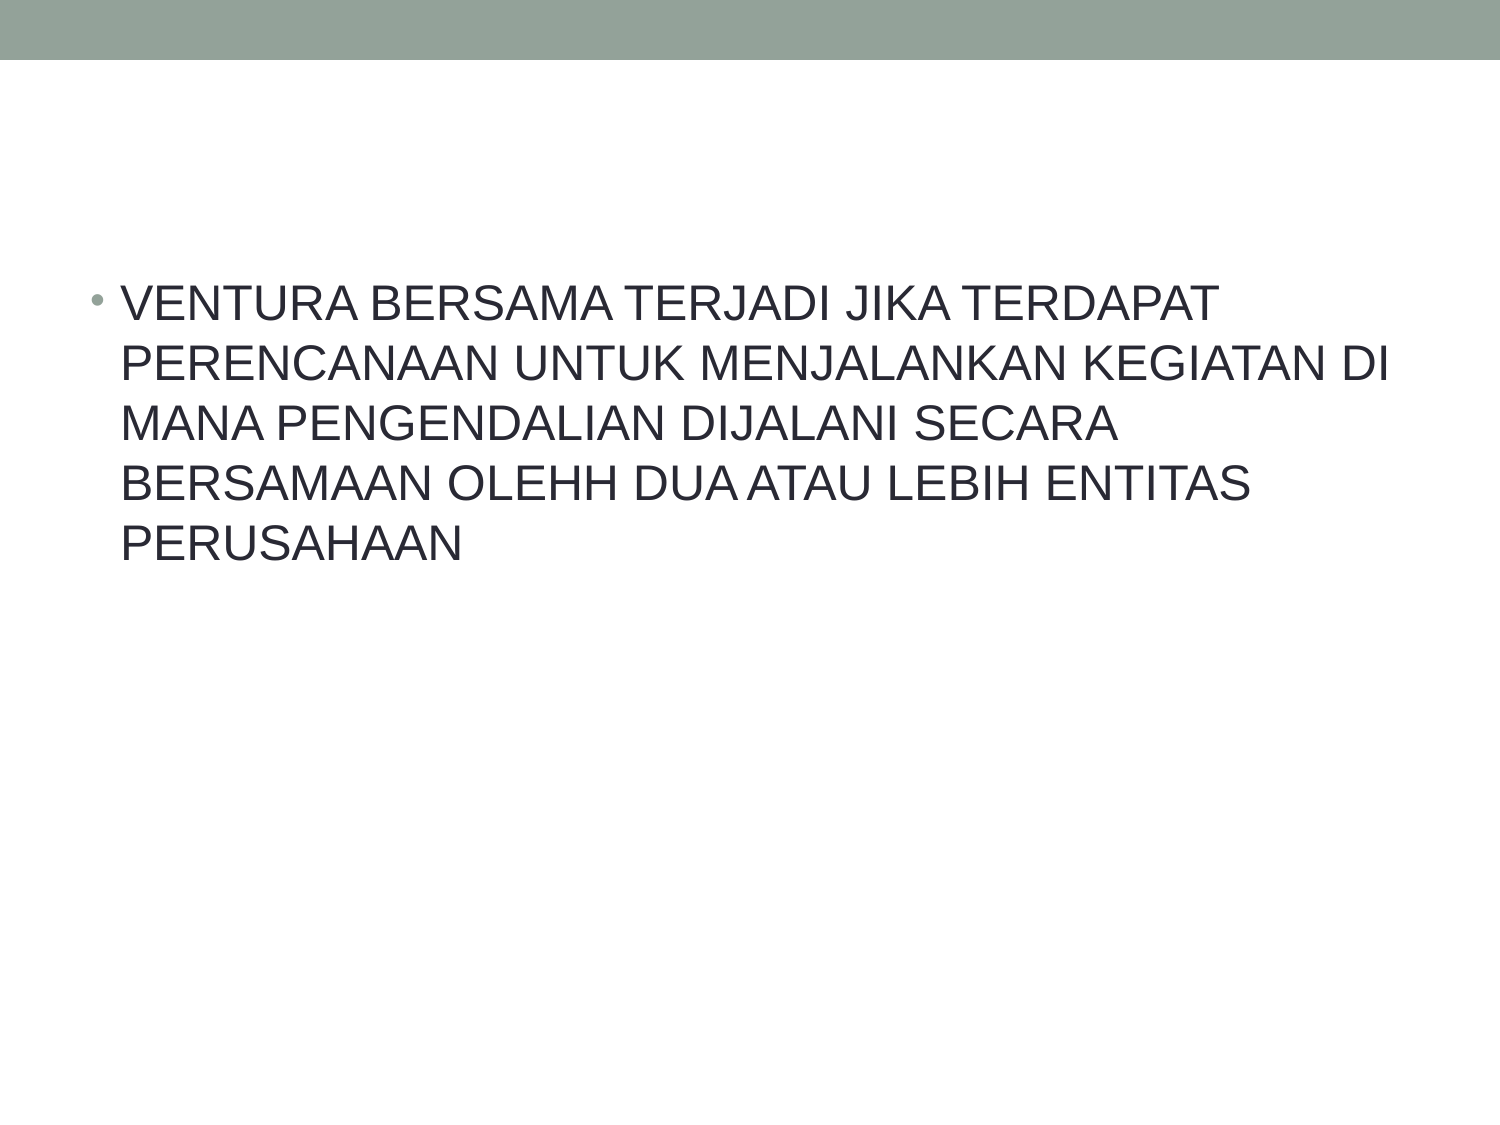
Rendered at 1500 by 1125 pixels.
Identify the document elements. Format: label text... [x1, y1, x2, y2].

list VENTURA BERSAMA TERJADI JIKA TERDAPAT PERENCANAAN UNTUK MENJALANKAN KEGIATAN DI MANA PENGENDALIAN DIJALANI SECARA BERSAMAAN OLEHH DUA ATAU LEBIH ENTITAS PERUSAHAAN [75, 262, 1425, 1063]
